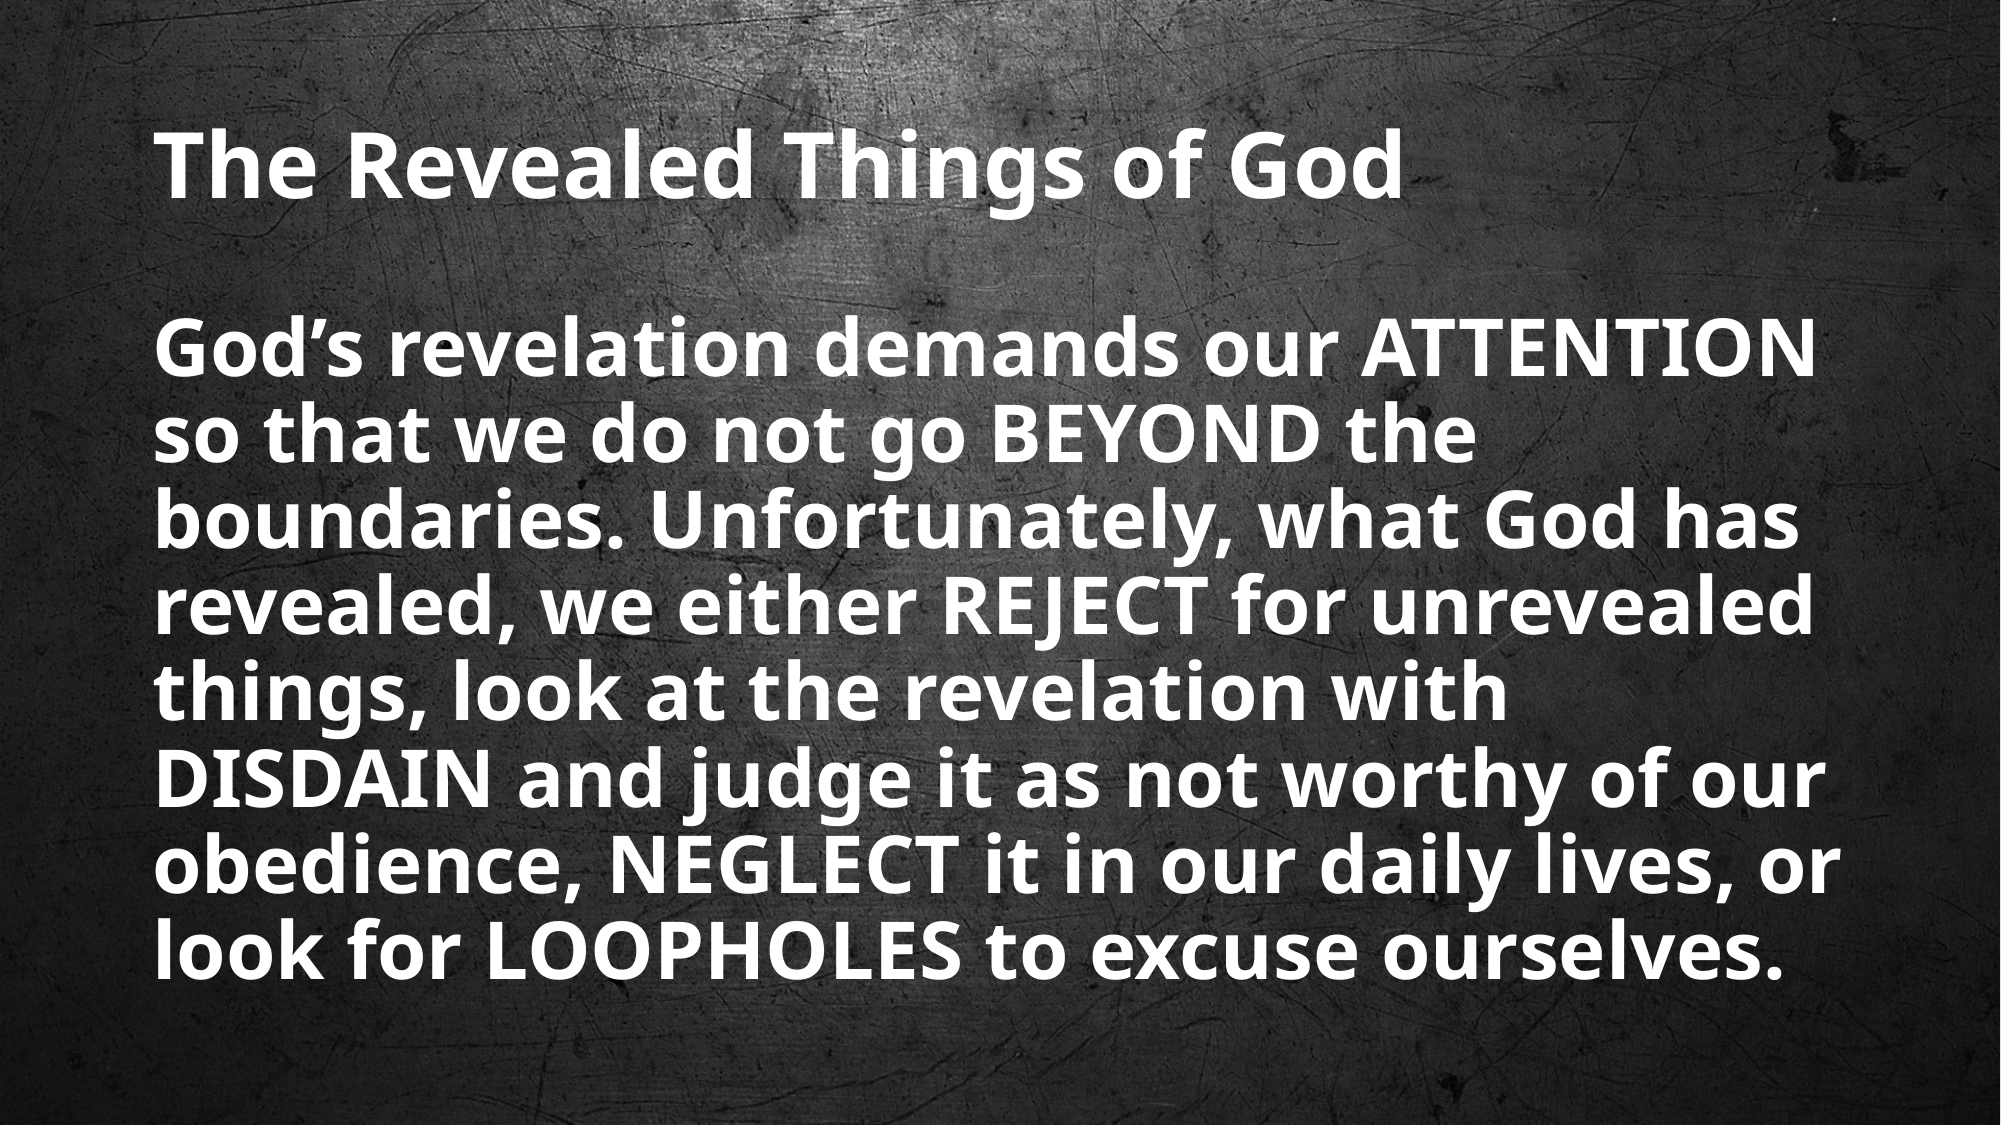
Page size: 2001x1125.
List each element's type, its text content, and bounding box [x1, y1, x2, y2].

list God’s revelation demands our ATTENTION so that we do not go BEYOND the boundaries. Unfortunately, what God has revealed, we either REJECT for unrevealed things, look at the revelation with DISDAIN and judge it as not worthy of our obedience, NEGLECT it in our daily lives, or look for LOOPHOLES to excuse ourselves. [137, 299, 1863, 1014]
picture [0, 0, 2001, 1125]
title The Revealed Things of God [137, 59, 1863, 278]
